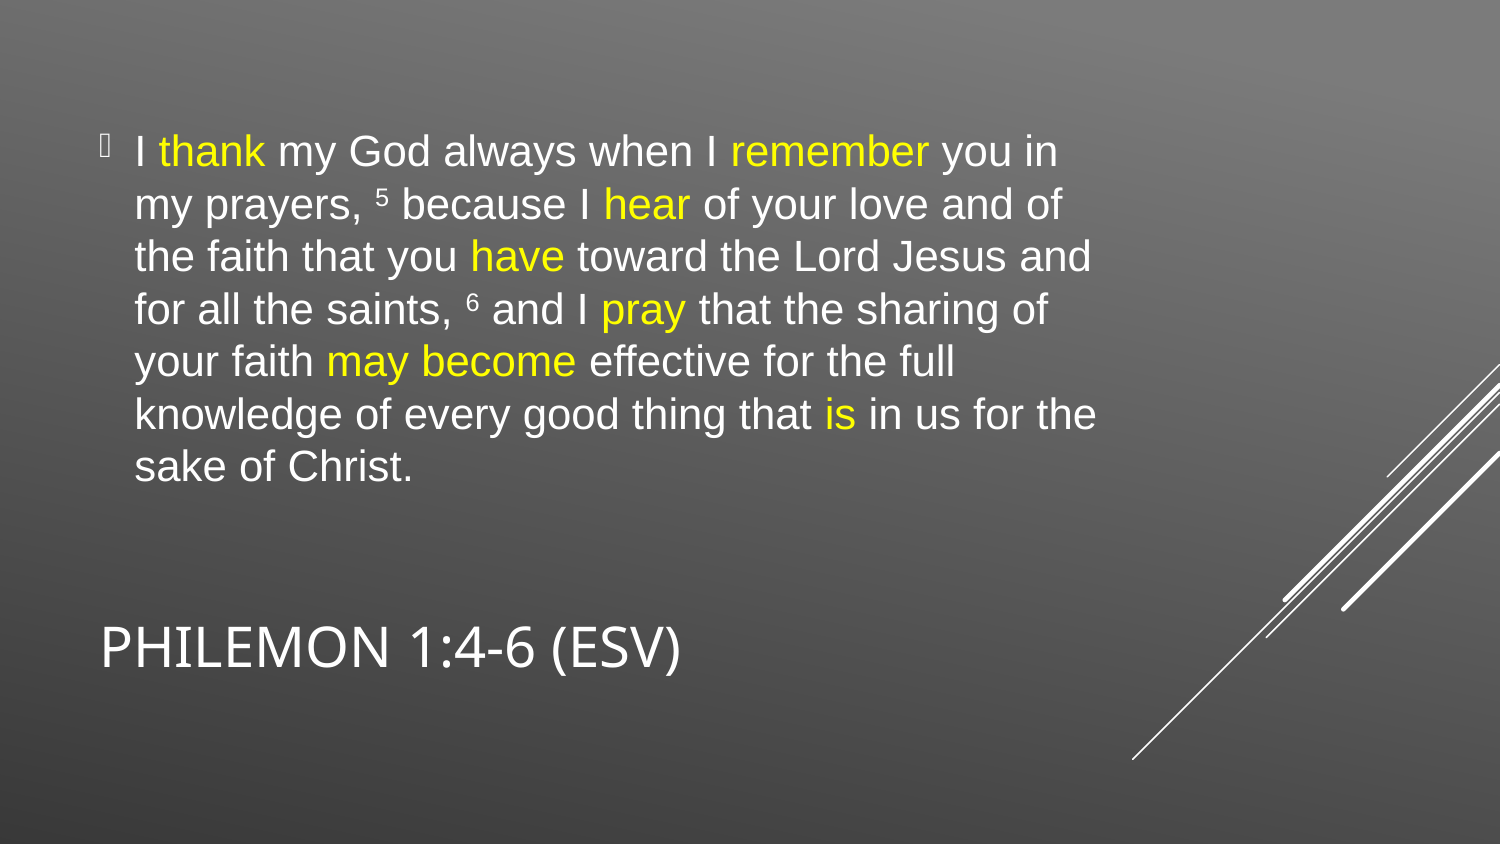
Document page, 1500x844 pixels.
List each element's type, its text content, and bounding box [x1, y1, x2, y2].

title Philemon 1:4-6 (ESV) [84, 552, 1135, 738]
list I thank my God always when I remember you in my prayers, 5 because I hear of your love and of the faith that you have toward the Lord Jesus and for all the saints, 6 and I pray that the sharing of your faith may become effective for the full knowledge of every good thing that is in us for the sake of Christ. [84, 84, 1135, 530]
